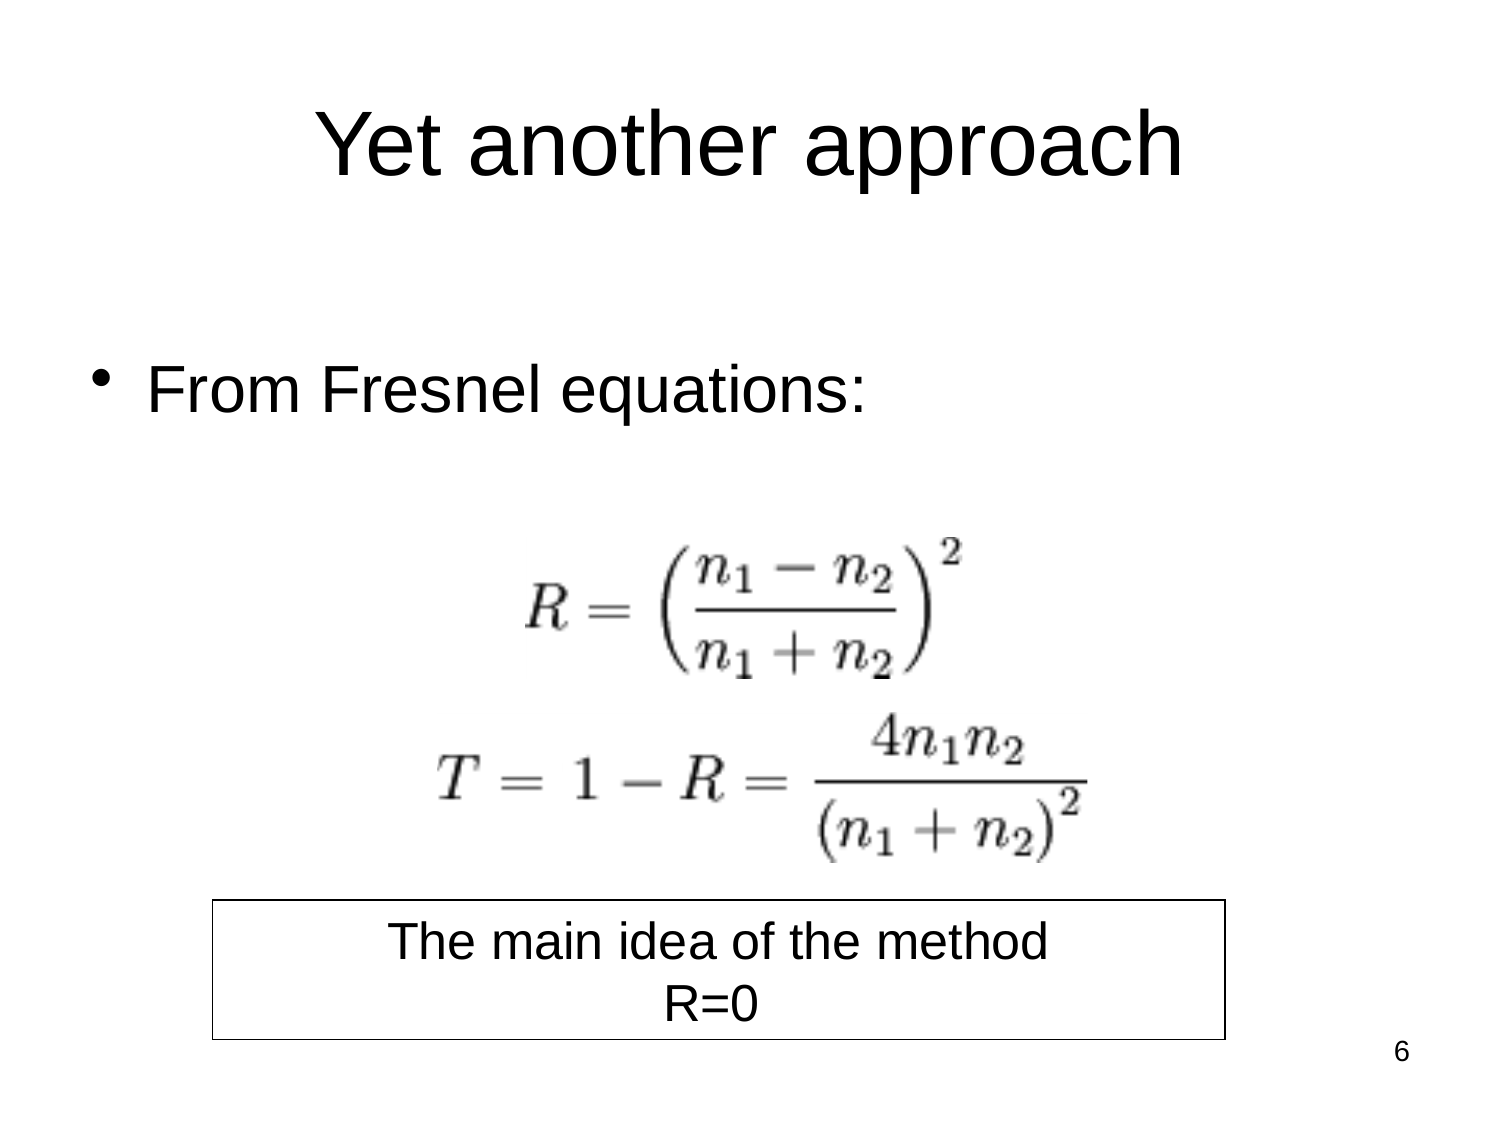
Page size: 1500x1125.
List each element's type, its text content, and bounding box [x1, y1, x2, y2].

slide_number 6 [1074, 1024, 1426, 1103]
list From Fresnel equations: [74, 262, 1426, 1006]
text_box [524, 537, 963, 679]
title Yet another approach [74, 44, 1426, 233]
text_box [437, 712, 1088, 863]
text_box The main idea of the method R=0 [212, 899, 1225, 1040]
